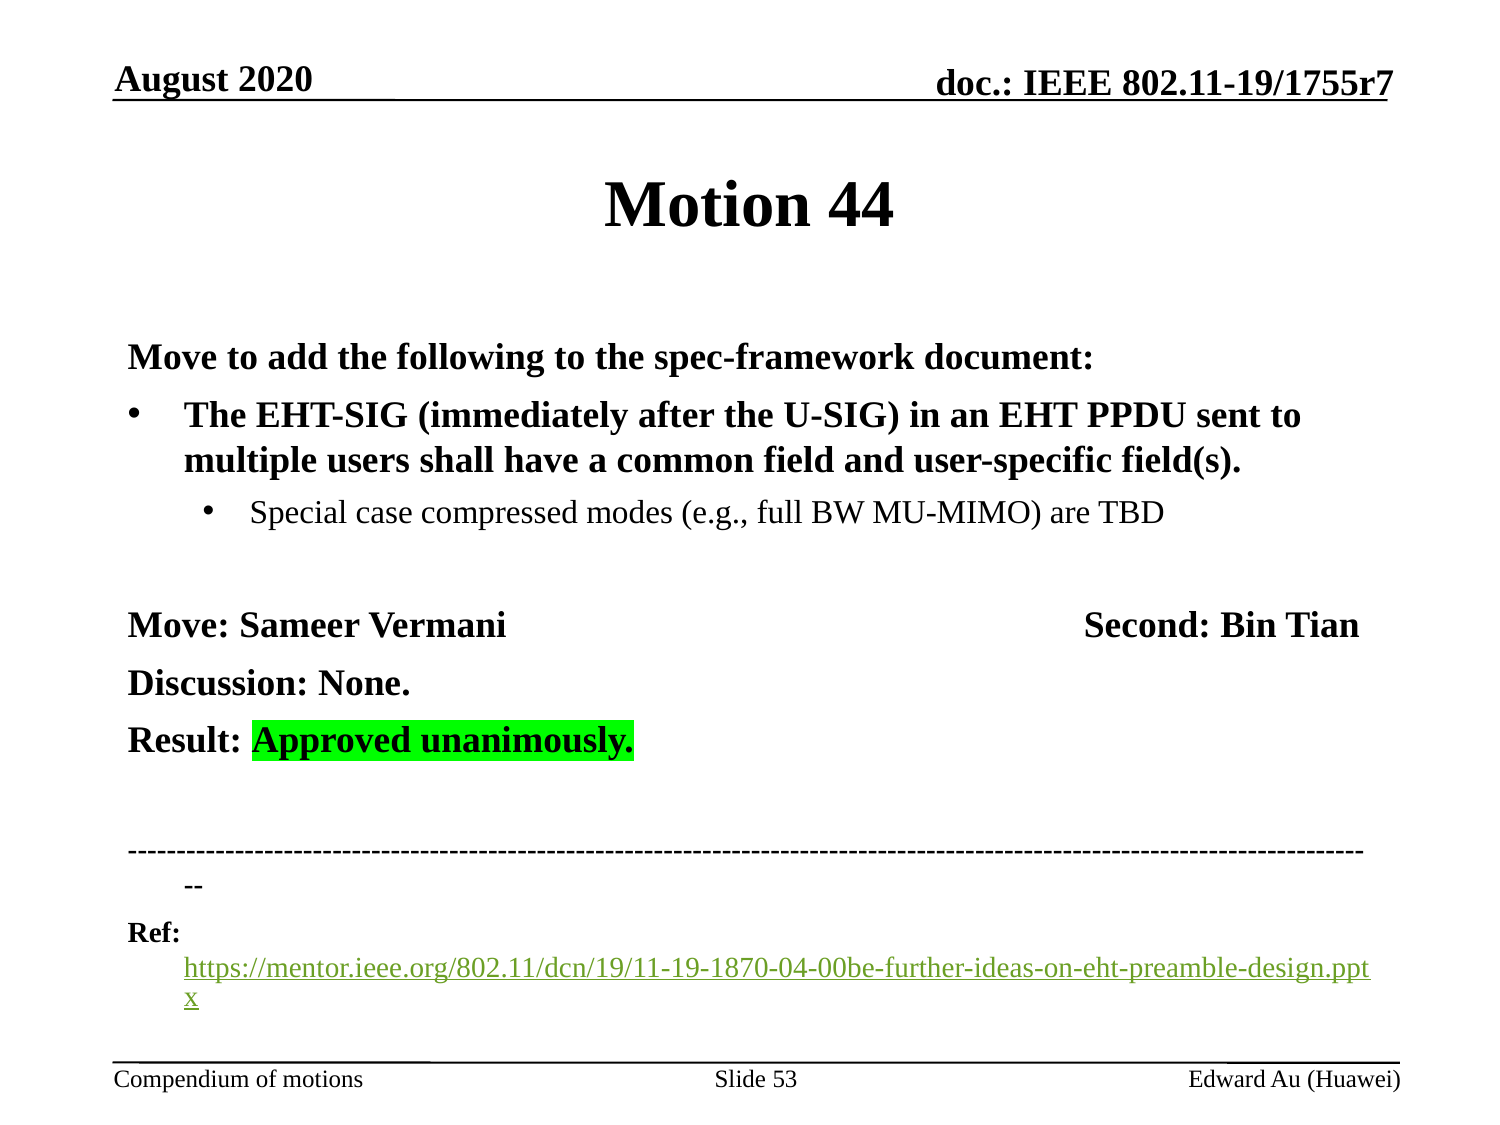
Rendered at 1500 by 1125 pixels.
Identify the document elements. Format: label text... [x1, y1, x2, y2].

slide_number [114, 54, 423, 100]
list Move to add the following to the spec-framework document: The EHT-SIG (immediately after the U-SIG) in an EHT PPDU sent to multiple users shall have a common field and user-specific field(s). Special case compressed modes (e.g., full BW MU-MIMO) are TBD Move: Sameer Vermani Second: Bin Tian Discussion: None. Result: Approved unanimously. --------------------------------------------------------------------------------------------------------------------------------- Ref: https://mentor.ieee.org/802.11/dcn/19/11-19-1870-04-00be-further-ideas-on-eht-preamble-design.pptx [112, 324, 1388, 1063]
footer Edward Au (Huawei) [878, 1061, 1402, 1093]
title Motion 44 [112, 112, 1388, 288]
slide_number Slide 53 [712, 1061, 800, 1123]
